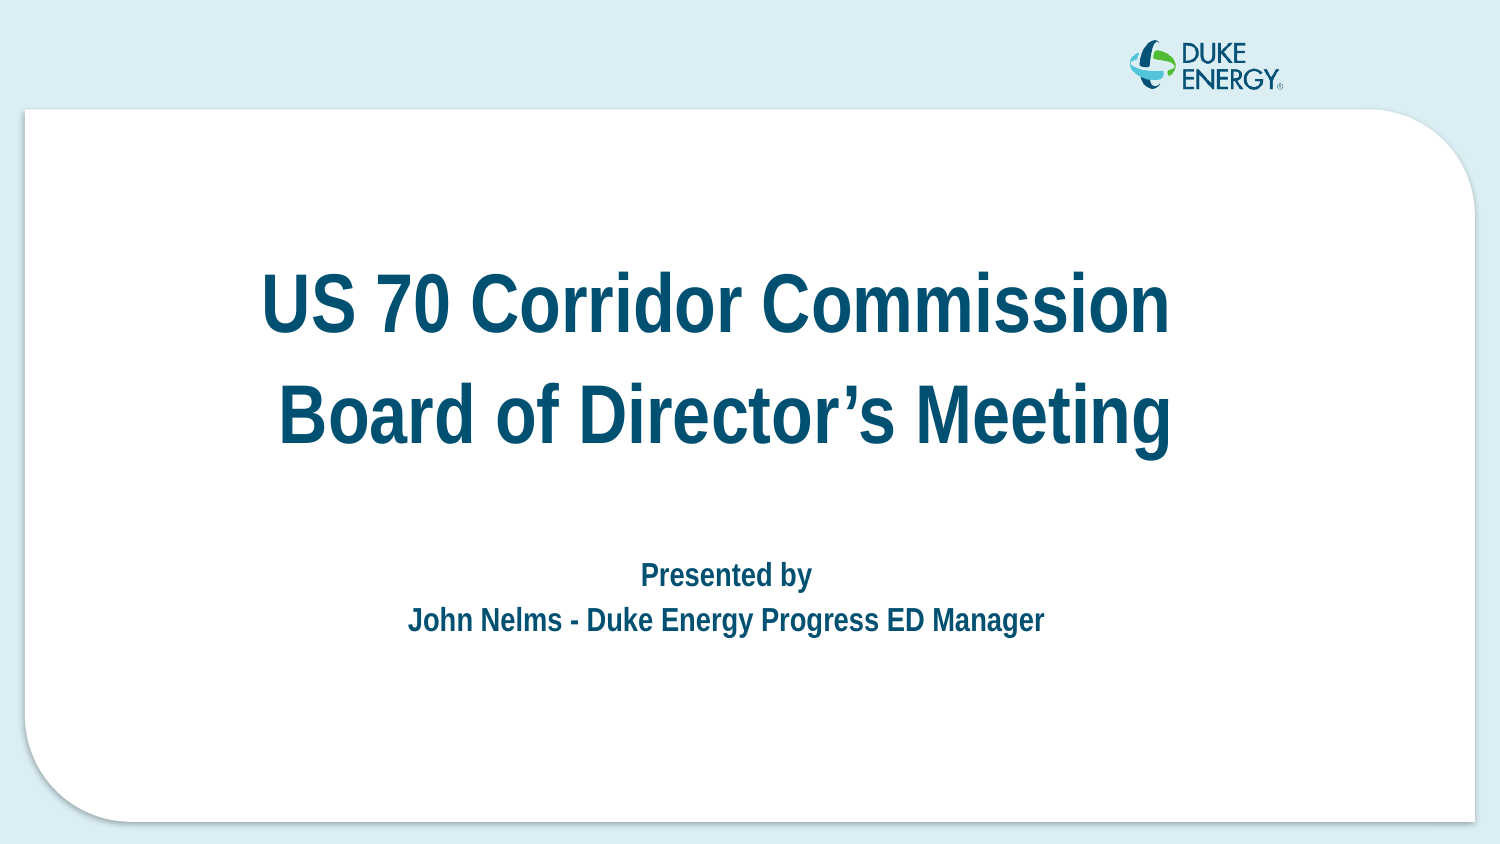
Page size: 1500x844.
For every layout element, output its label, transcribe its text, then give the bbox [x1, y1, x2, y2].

picture [1123, 25, 1288, 98]
list US 70 Corridor Commission Board of Director’s Meeting Presented by John Nelms - Duke Energy Progress ED Manager [23, 131, 1431, 733]
